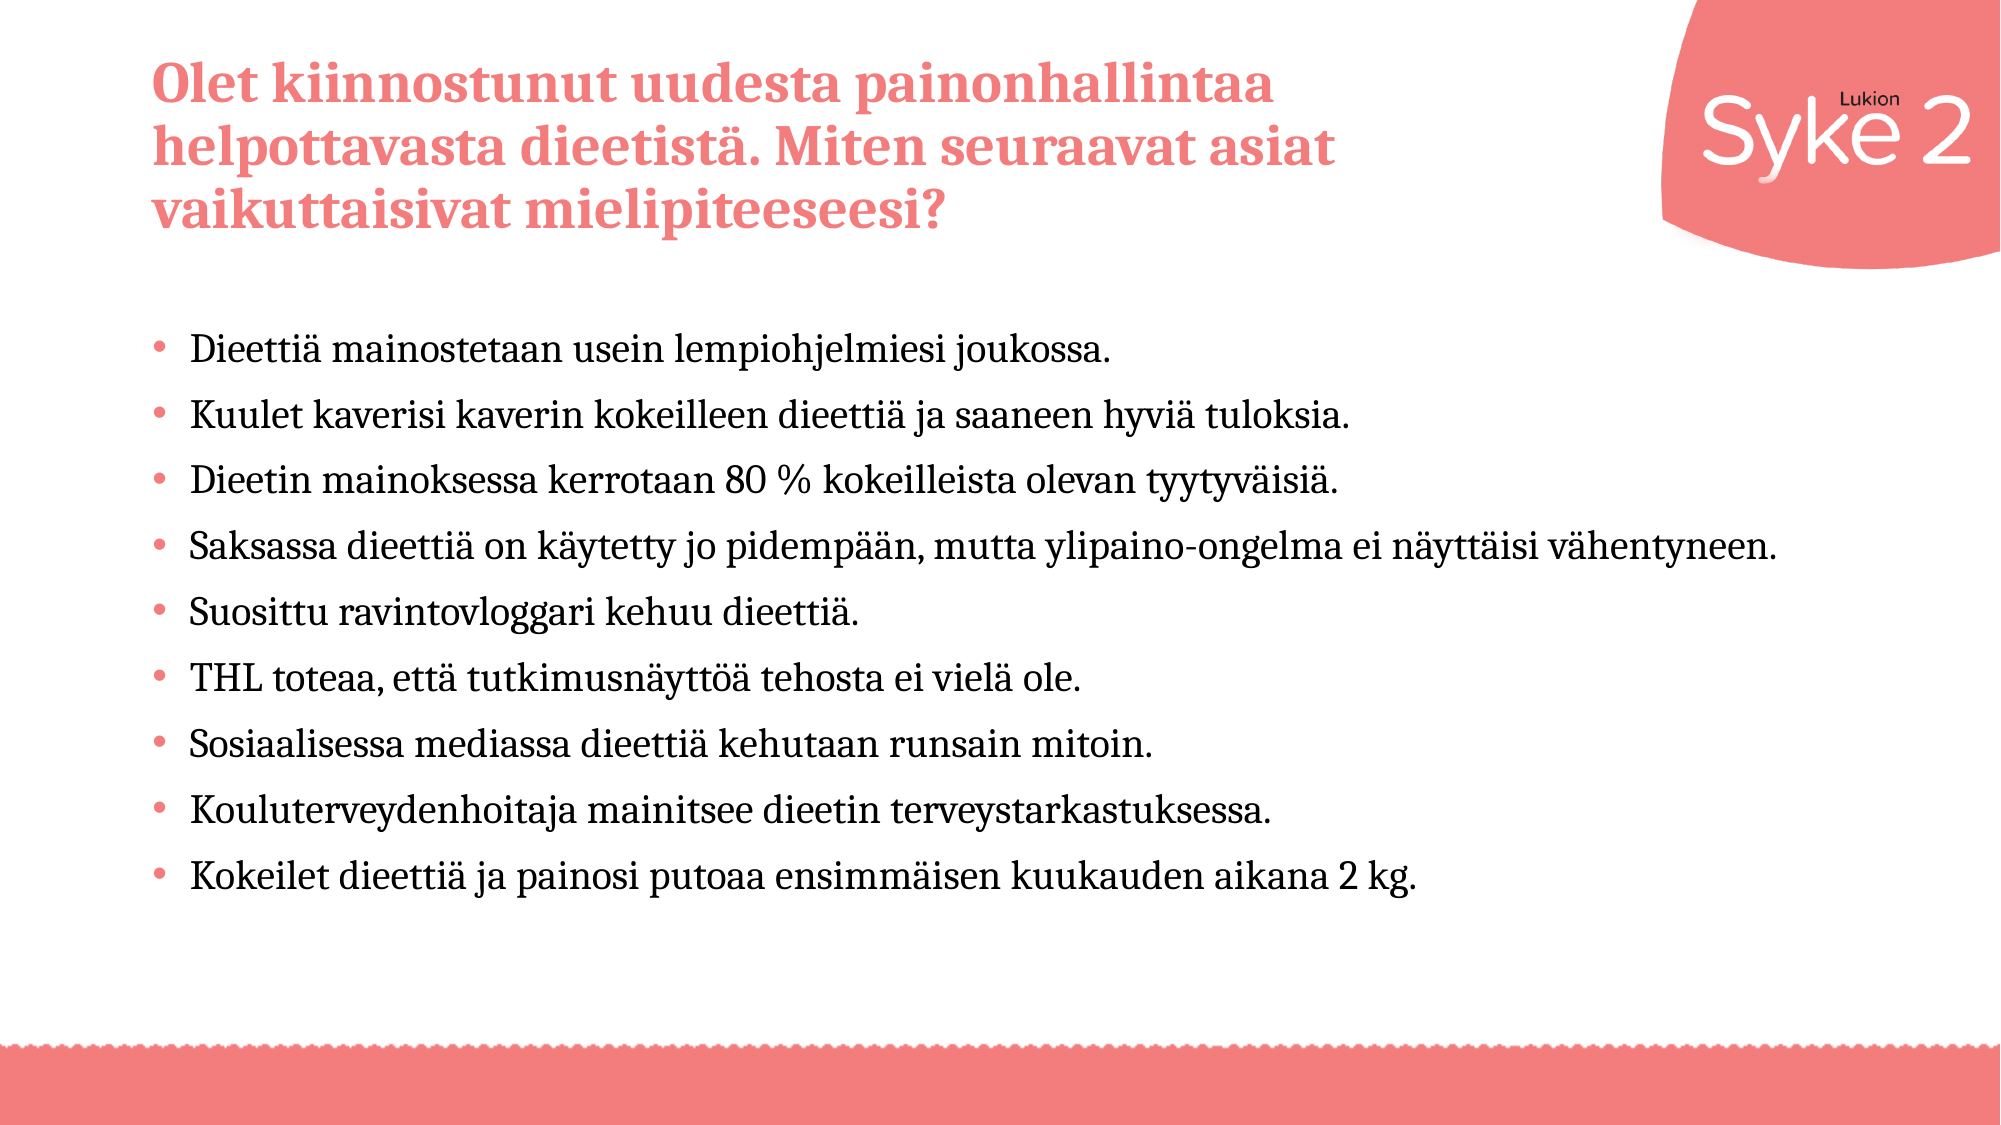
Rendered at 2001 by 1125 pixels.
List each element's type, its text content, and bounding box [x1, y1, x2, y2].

picture [0, 1038, 2000, 1125]
picture [1650, 0, 2001, 278]
title Olet kiinnostunut uudesta painonhallintaa helpottavasta dieetistä. Miten seuraavat asiat vaikuttaisivat mielipiteeseesi? [137, 44, 1598, 286]
list Dieettiä mainostetaan usein lempiohjelmiesi joukossa. Kuulet kaverisi kaverin kokeilleen dieettiä ja saaneen hyviä tuloksia. Dieetin mainoksessa kerrotaan 80 % kokeilleista olevan tyytyväisiä. Saksassa dieettiä on käytetty jo pidempään, mutta ylipaino-ongelma ei näyttäisi vähentyneen. Suosittu ravintovloggari kehuu dieettiä. THL toteaa, että tutkimusnäyttöä tehosta ei vielä ole. Sosiaalisessa mediassa dieettiä kehutaan runsain mitoin. Kouluterveydenhoitaja mainitsee dieetin terveystarkastuksessa. Kokeilet dieettiä ja painosi putoaa ensimmäisen kuukauden aikana 2 kg. [137, 318, 1863, 1033]
